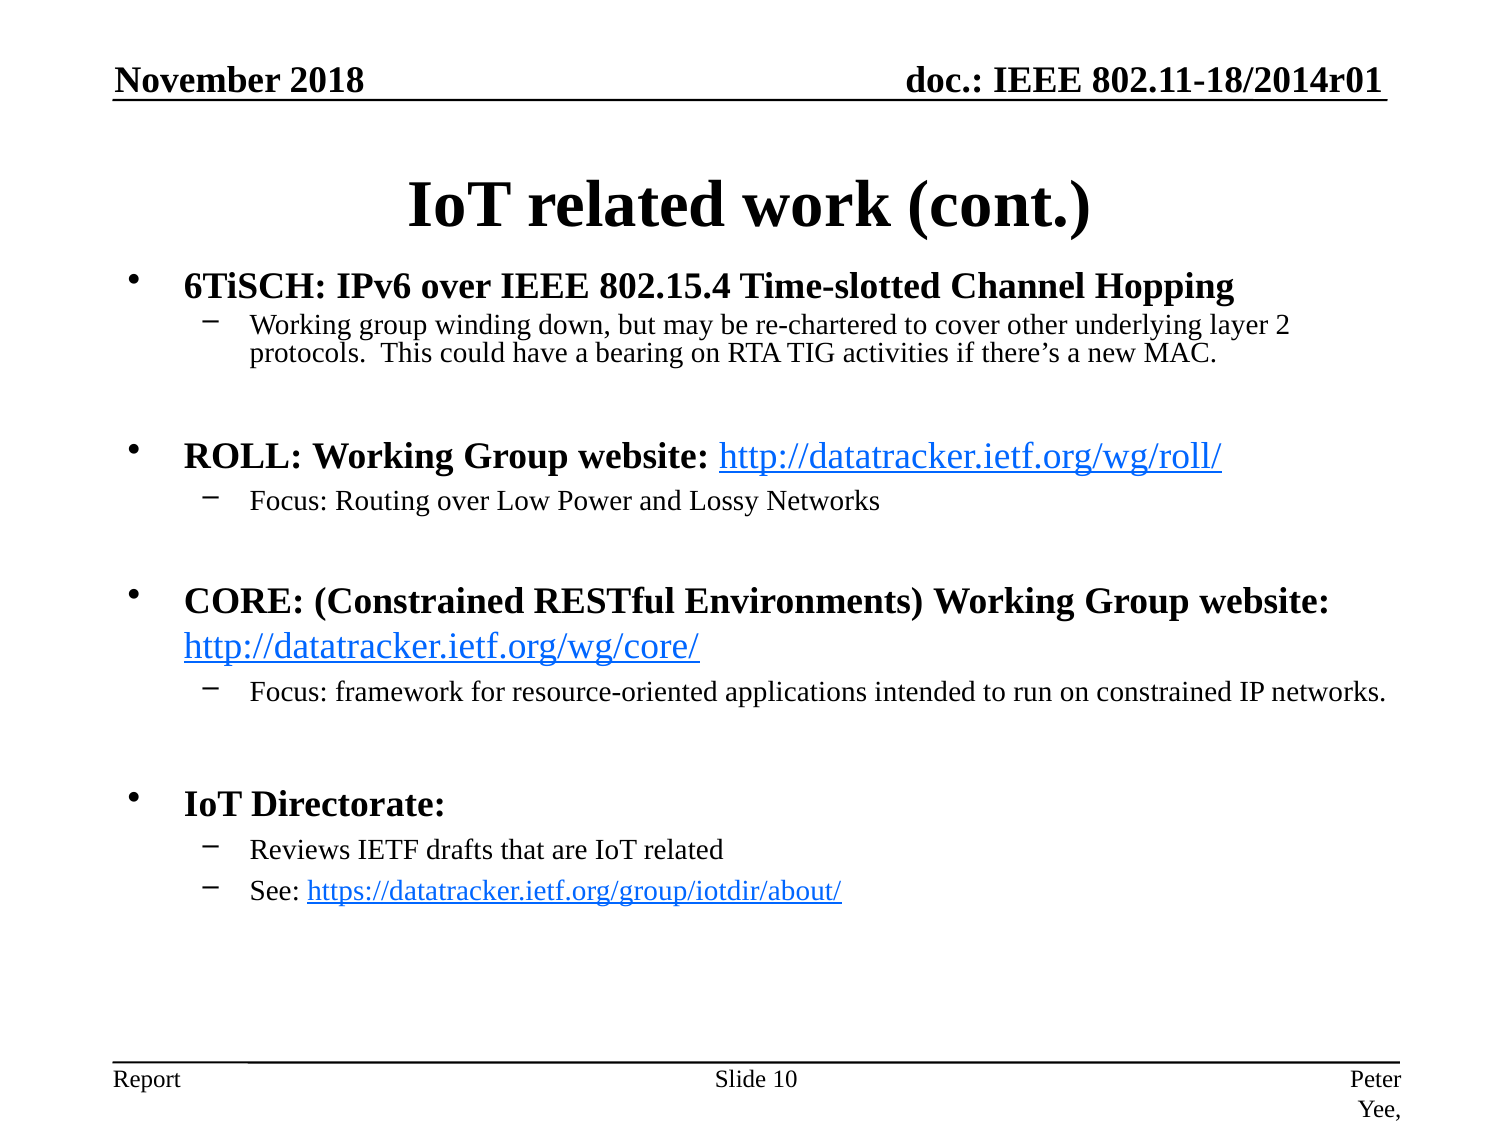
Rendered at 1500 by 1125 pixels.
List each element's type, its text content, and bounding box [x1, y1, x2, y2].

footer Peter Yee, AKAYLA [1325, 1062, 1402, 1093]
title IoT related work (cont.) [112, 112, 1388, 262]
list 6TiSCH: IPv6 over IEEE 802.15.4 Time-slotted Channel Hopping Working group winding down, but may be re-chartered to cover other underlying layer 2 protocols. This could have a bearing on RTA TIG activities if there’s a new MAC. ROLL: Working Group website: http://datatracker.ietf.org/wg/roll/ Focus: Routing over Low Power and Lossy Networks CORE: (Constrained RESTful Environments) Working Group website: http://datatracker.ietf.org/wg/core/ Focus: framework for resource-oriented applications intended to run on constrained IP networks. IoT Directorate: Reviews IETF drafts that are IoT related See: https://datatracker.ietf.org/group/iotdir/about/ [112, 262, 1425, 1038]
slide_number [114, 54, 425, 100]
slide_number Slide 10 [712, 1062, 800, 1093]
